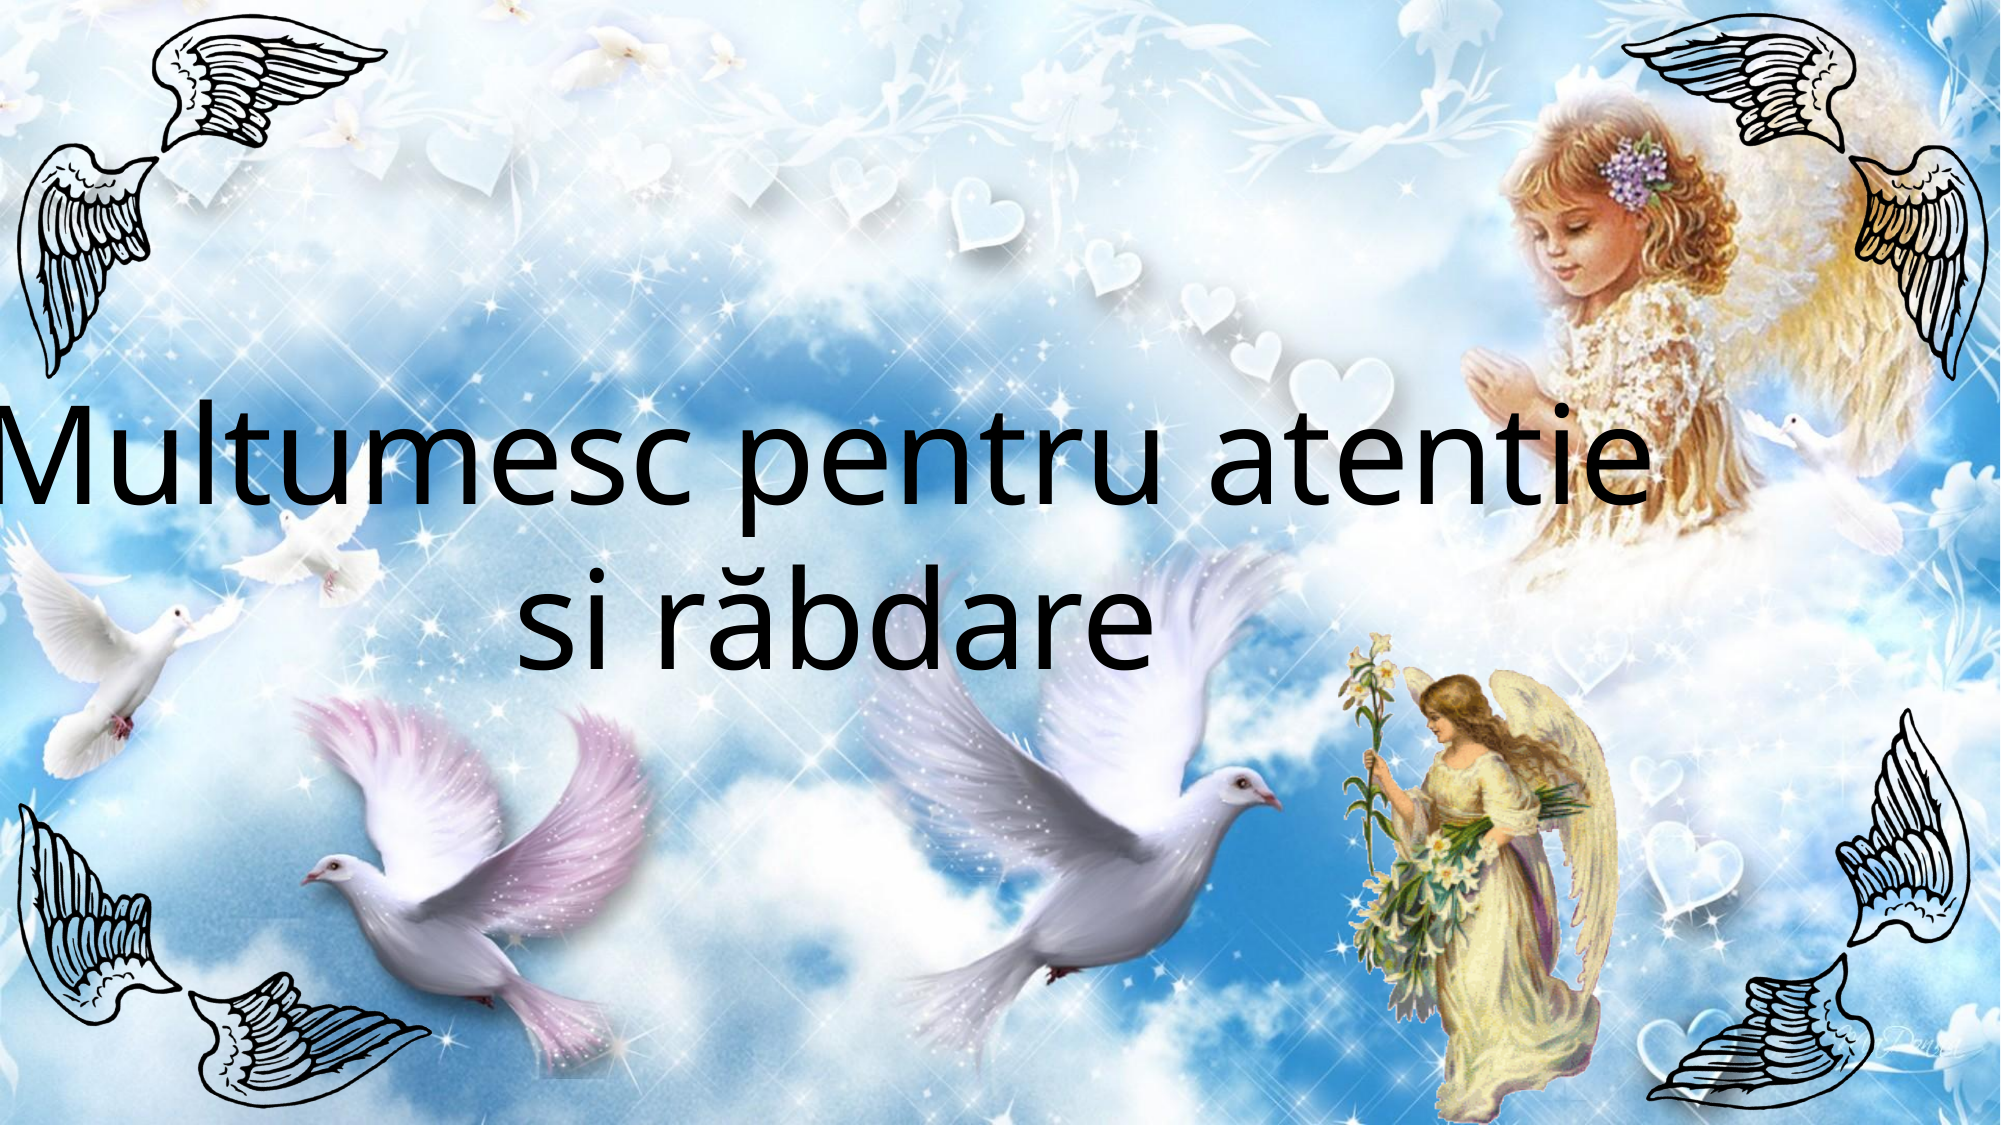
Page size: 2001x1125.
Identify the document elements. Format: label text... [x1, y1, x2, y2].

picture [0, 0, 2001, 1125]
text_box Multumesc pentru atentie si răbdare [0, 359, 1710, 705]
